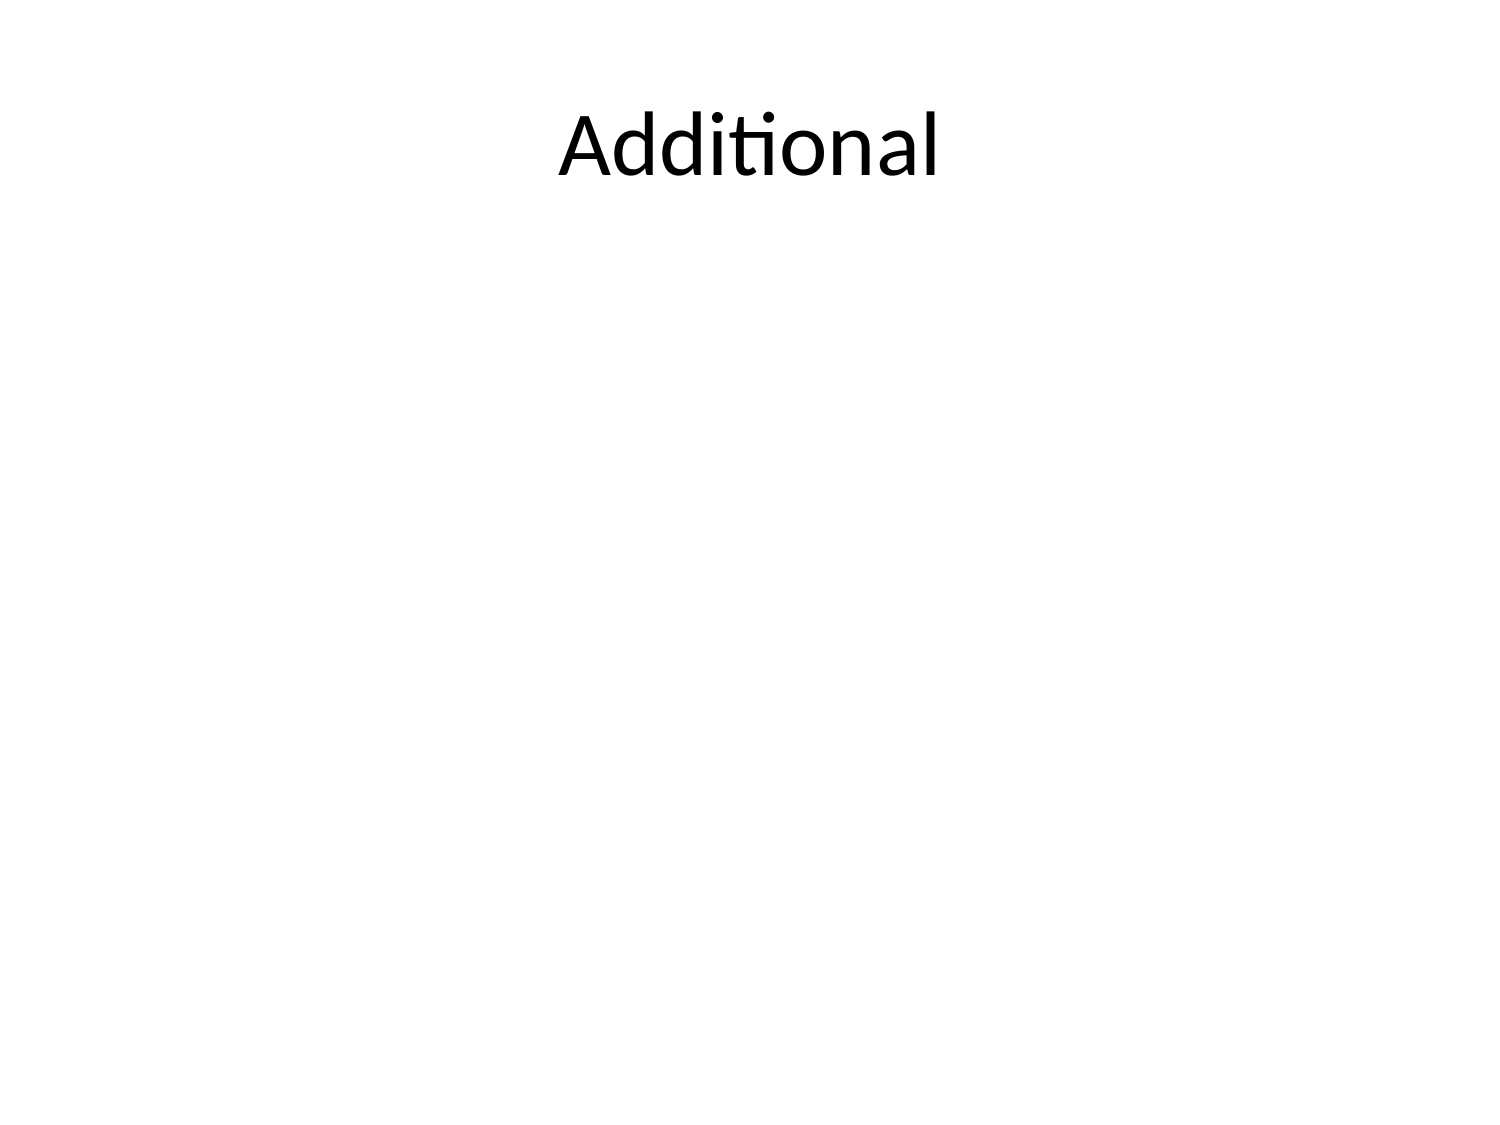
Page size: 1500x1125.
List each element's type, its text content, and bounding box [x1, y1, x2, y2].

title Additional [75, 45, 1425, 233]
